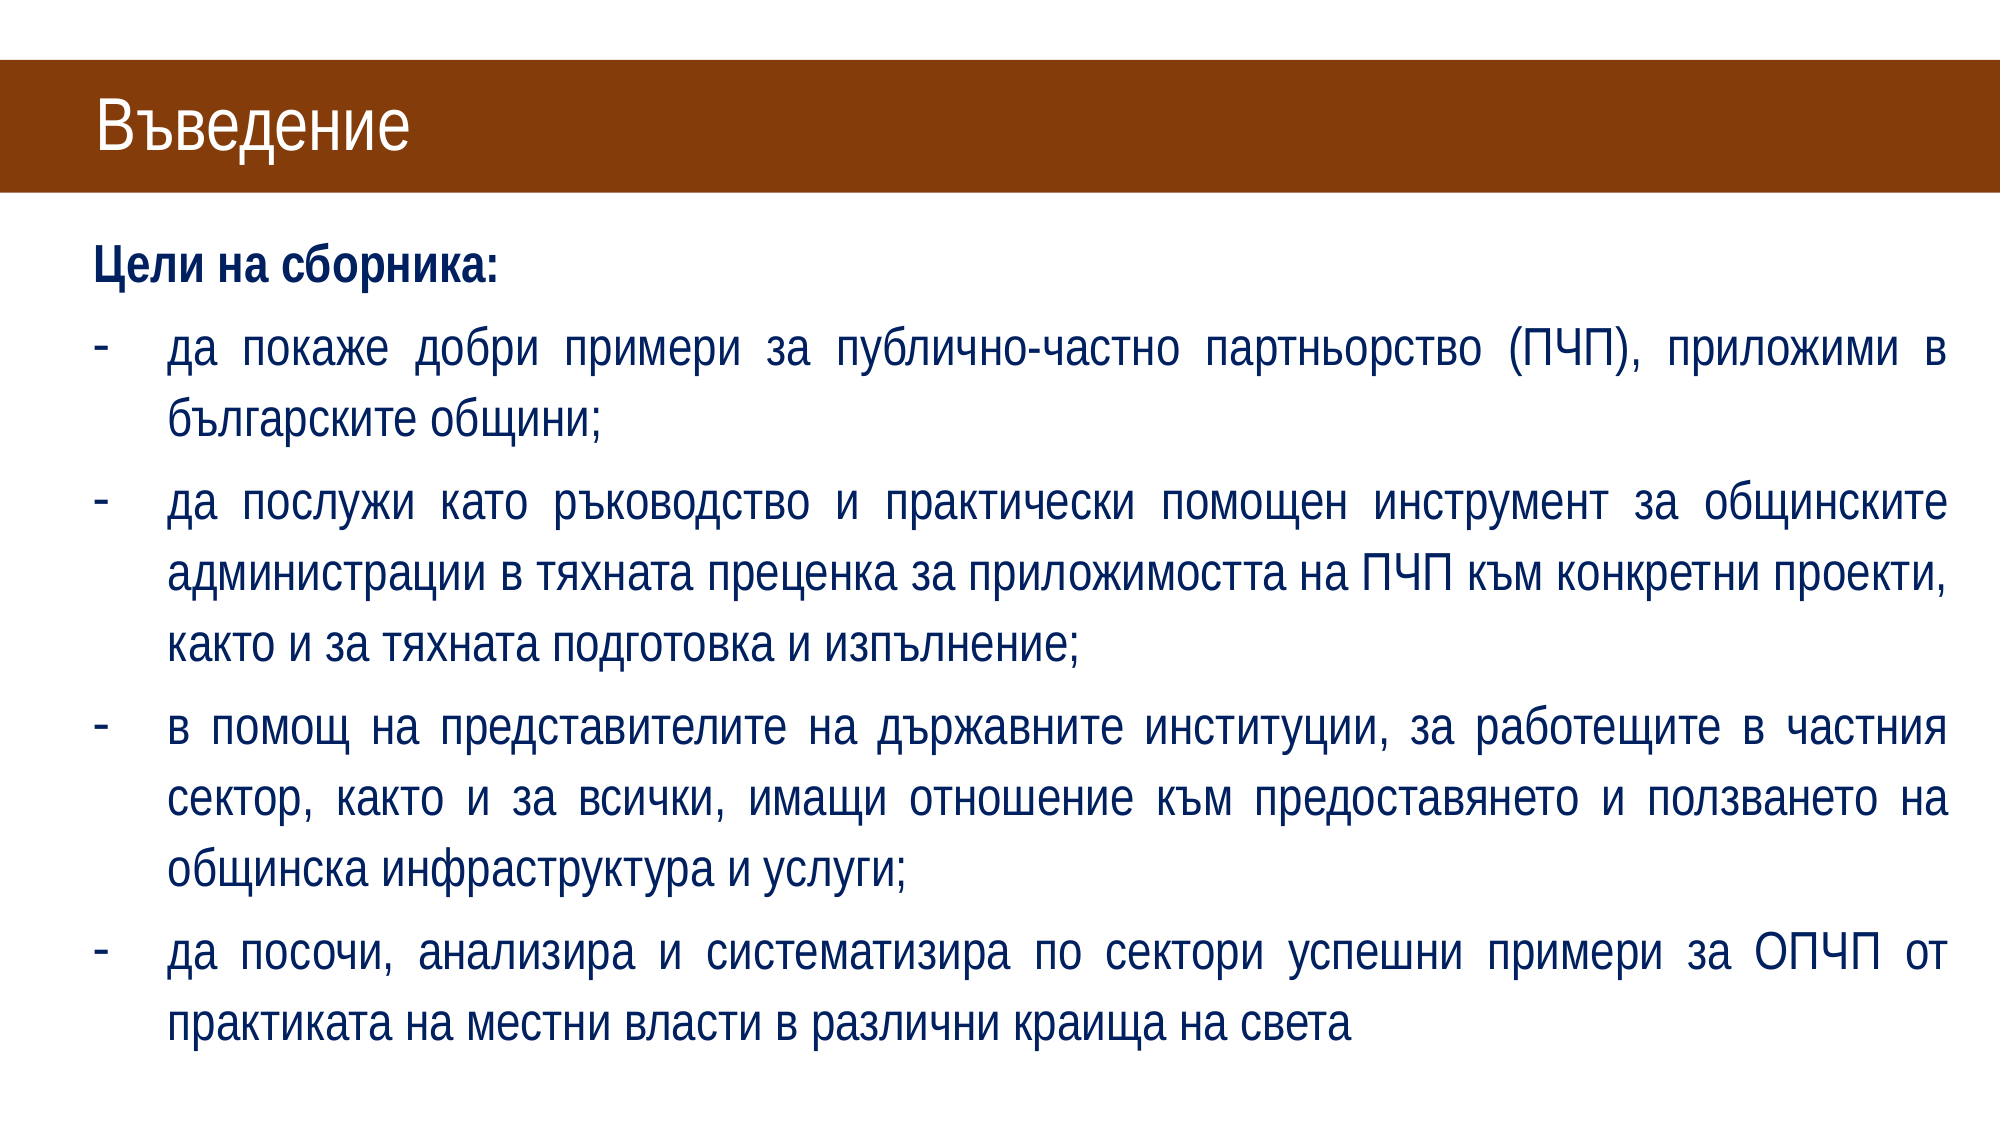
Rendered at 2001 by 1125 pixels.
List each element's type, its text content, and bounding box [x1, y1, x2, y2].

list Цели на сборника: да покаже добри примери за публично-частно партньорство (ПЧП), приложими в българските общини; да послужи като ръководство и практически помощен инструмент за общинските администрации в тяхната преценка за приложимостта на ПЧП към конкретни проекти, както и за тяхната подготовка и изпълнение; в помощ на представителите на държавните институции, за работещите в частния сектор, както и за всички, имащи отношение към предоставянето и ползването на общинска инфраструктура и услуги; да посочи, анализира и систематизира по сектори успешни примери за ОПЧП от практиката на местни власти в различни краища на света [50, 214, 1967, 1066]
title Въведение [0, 59, 2000, 193]
